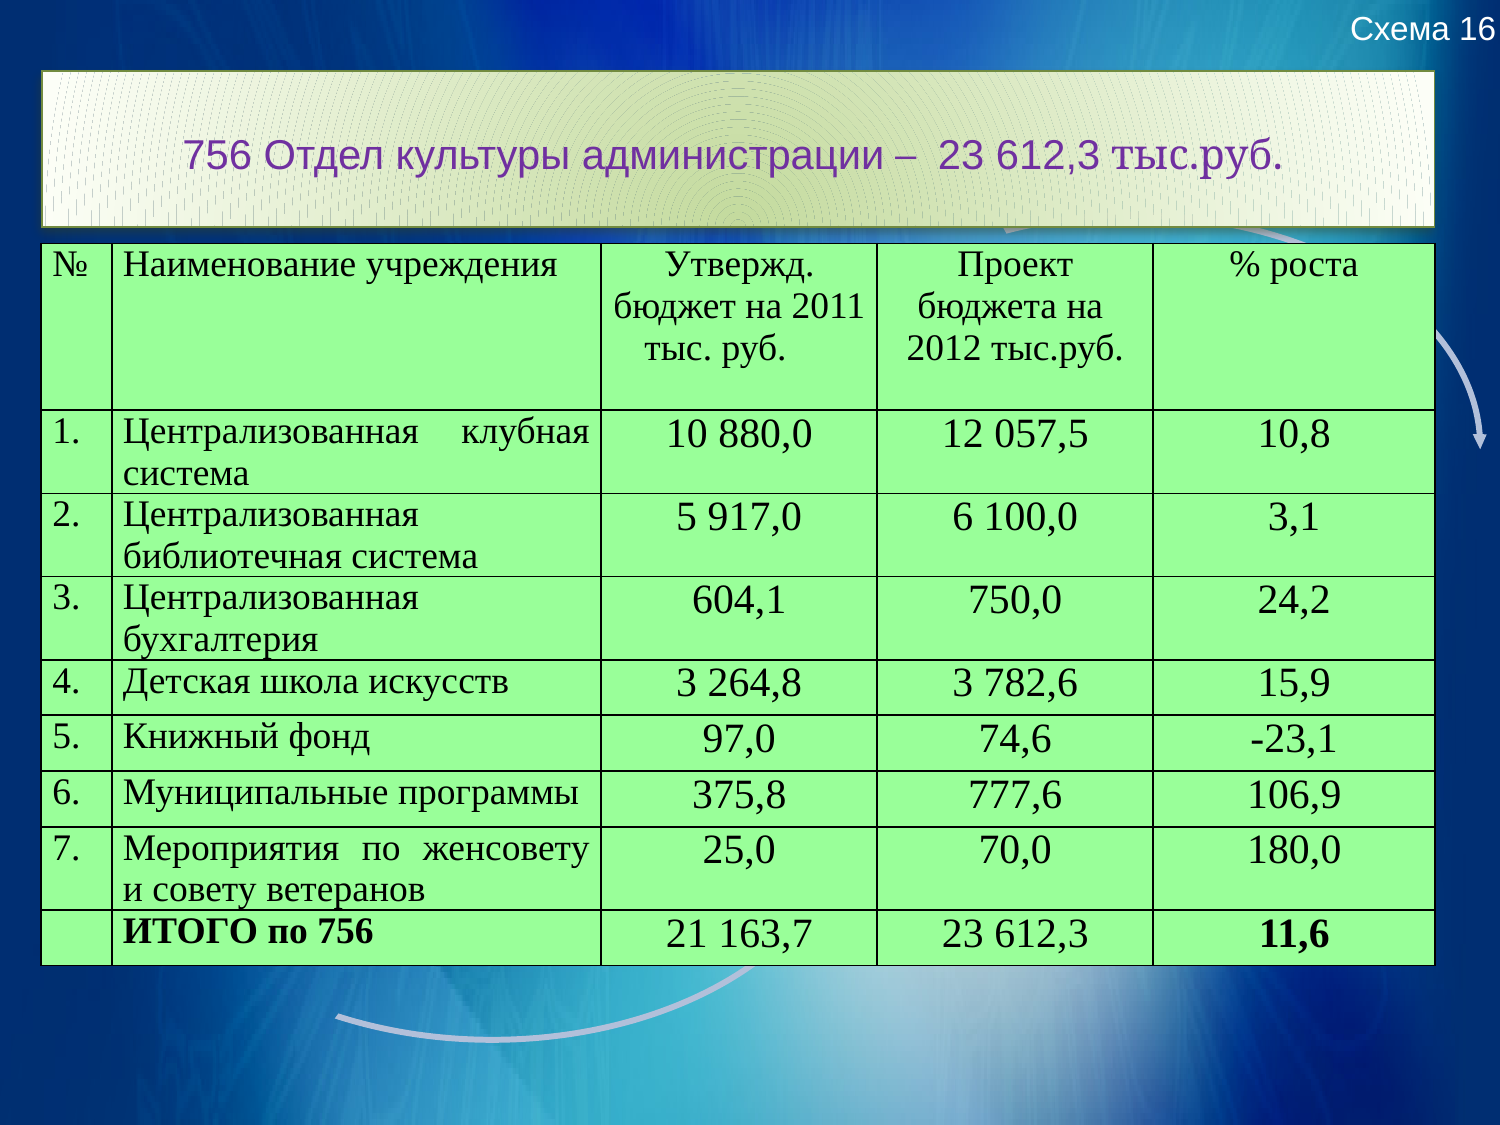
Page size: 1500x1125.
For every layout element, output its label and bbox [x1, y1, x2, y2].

picture [0, 0, 1500, 1125]
text_box [129, 207, 1488, 1048]
picture [1424, 23, 1429, 39]
